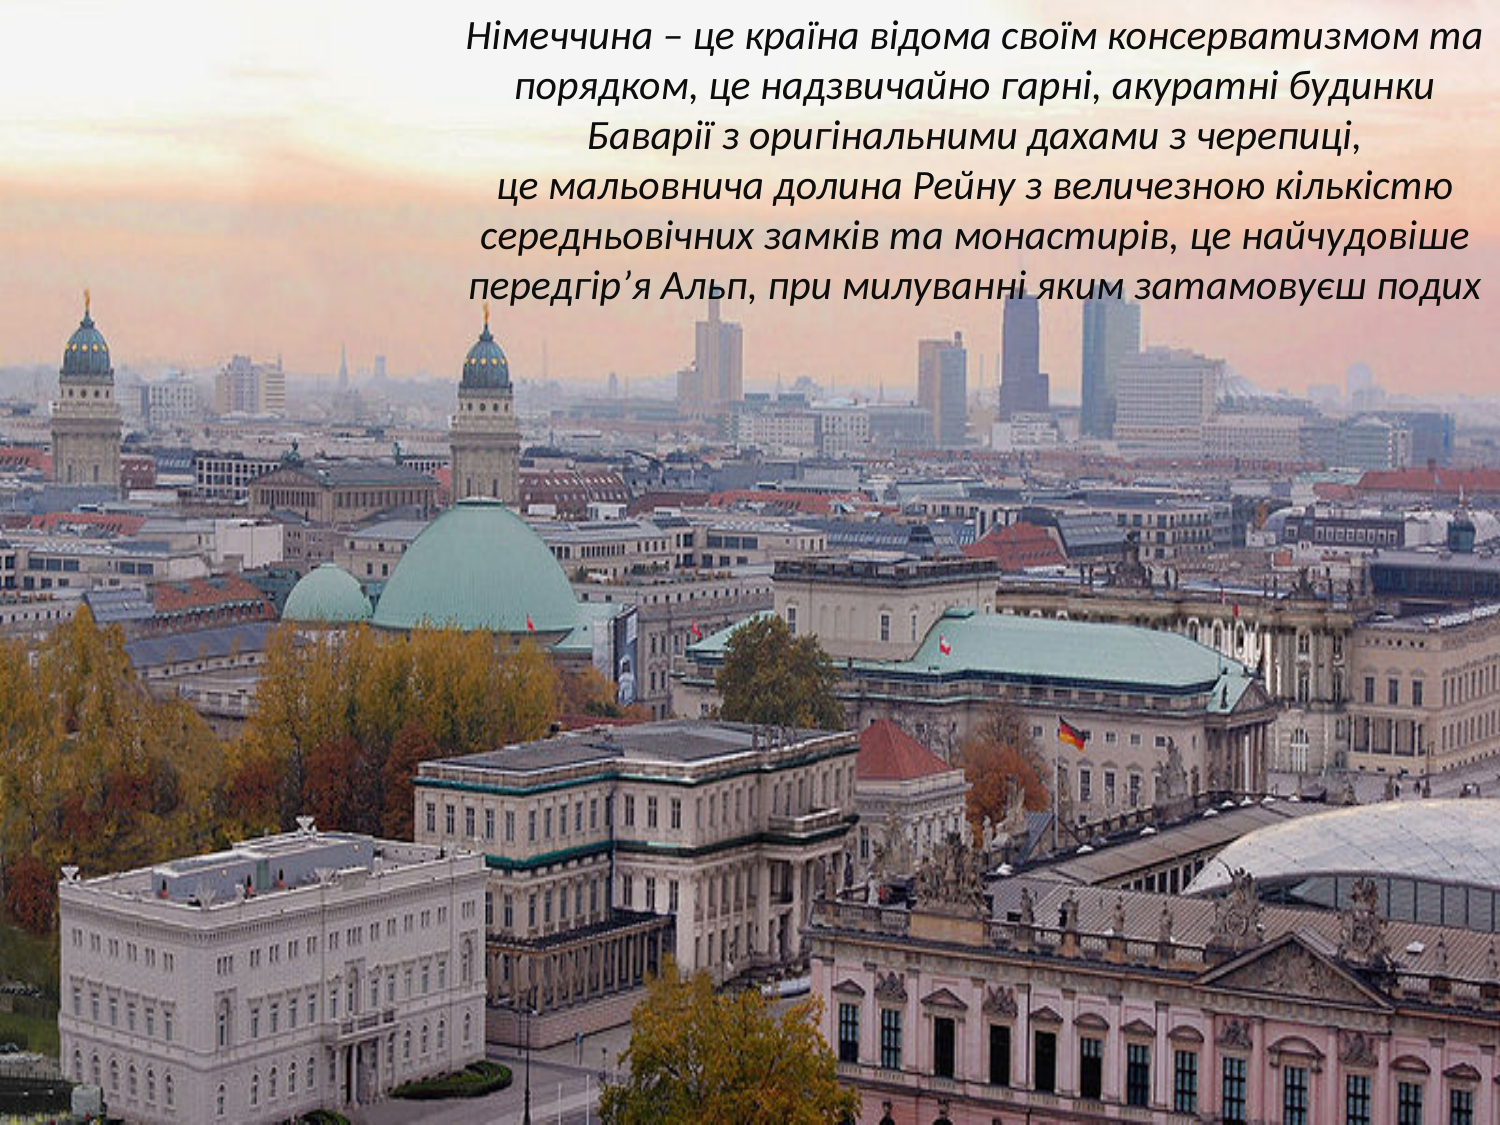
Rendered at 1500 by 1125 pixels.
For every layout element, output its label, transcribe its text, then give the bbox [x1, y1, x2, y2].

subtitle Німеччина – це країна відома своїм консерватизмом та порядком, це надзвичайно гарні, акуратні будинки Баварії з оригінальними дахами з черепиці, це мальовнича долина Рейну з величезною кількістю середньовічних замків та монастирів, це найчудовіше передгір’я Альп, при милуванні яким затамовуєш подих [450, 0, 1500, 312]
picture [0, 0, 1500, 1125]
